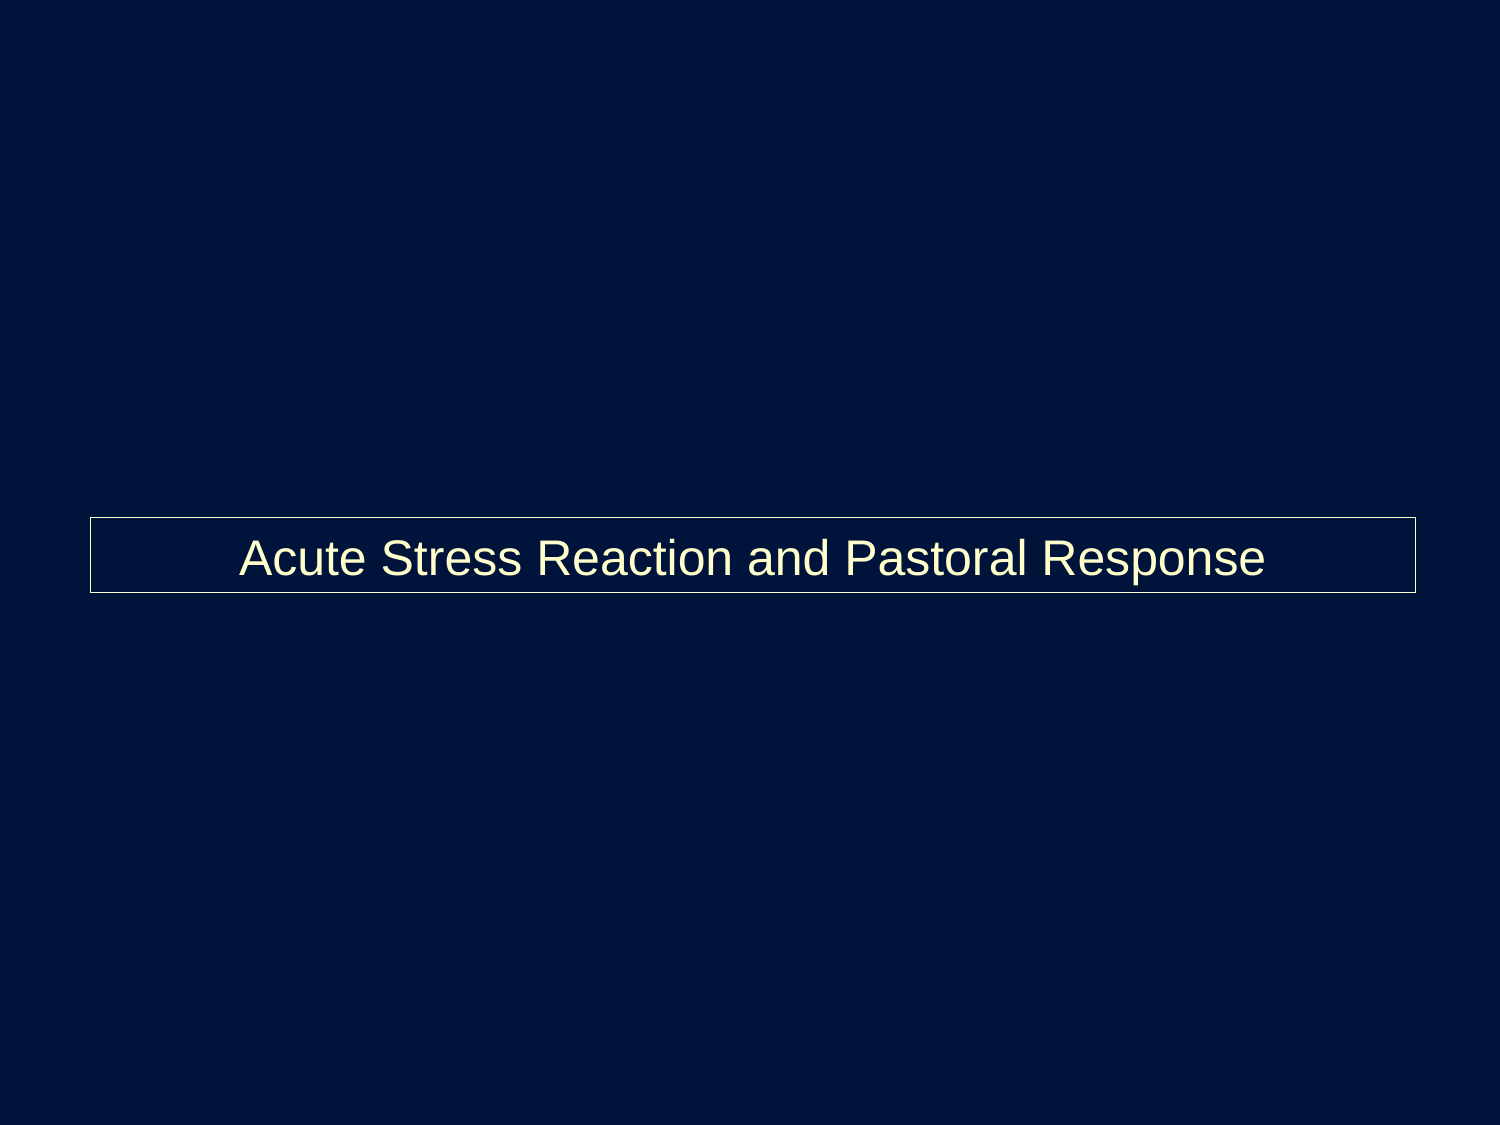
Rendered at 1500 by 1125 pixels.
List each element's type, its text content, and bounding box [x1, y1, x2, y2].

text_box Acute Stress Reaction and Pastoral Response [90, 517, 1416, 593]
